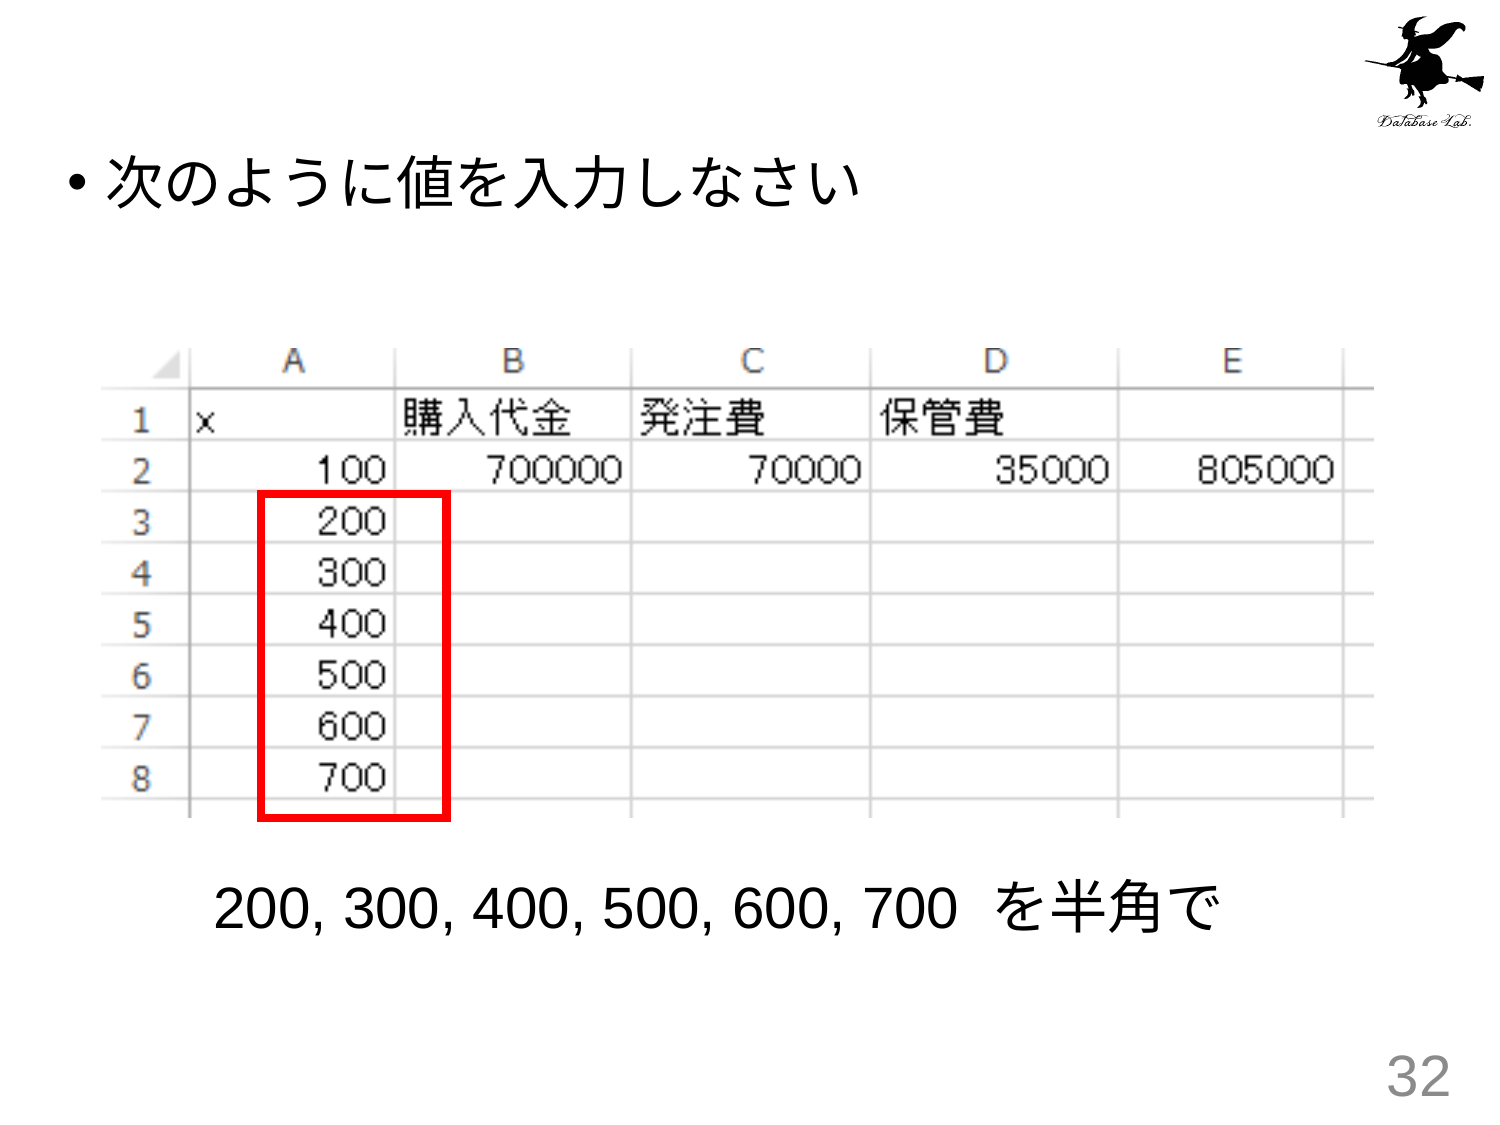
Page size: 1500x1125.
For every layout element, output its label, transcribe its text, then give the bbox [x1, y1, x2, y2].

picture [100, 348, 1374, 818]
slide_number 32 [1129, 1042, 1467, 1103]
list 次のように値を入力しなさい [52, 138, 1441, 1014]
text_box 200, 300, 400, 500, 600, 700 を半角で [198, 862, 1159, 949]
picture [1362, 14, 1486, 130]
